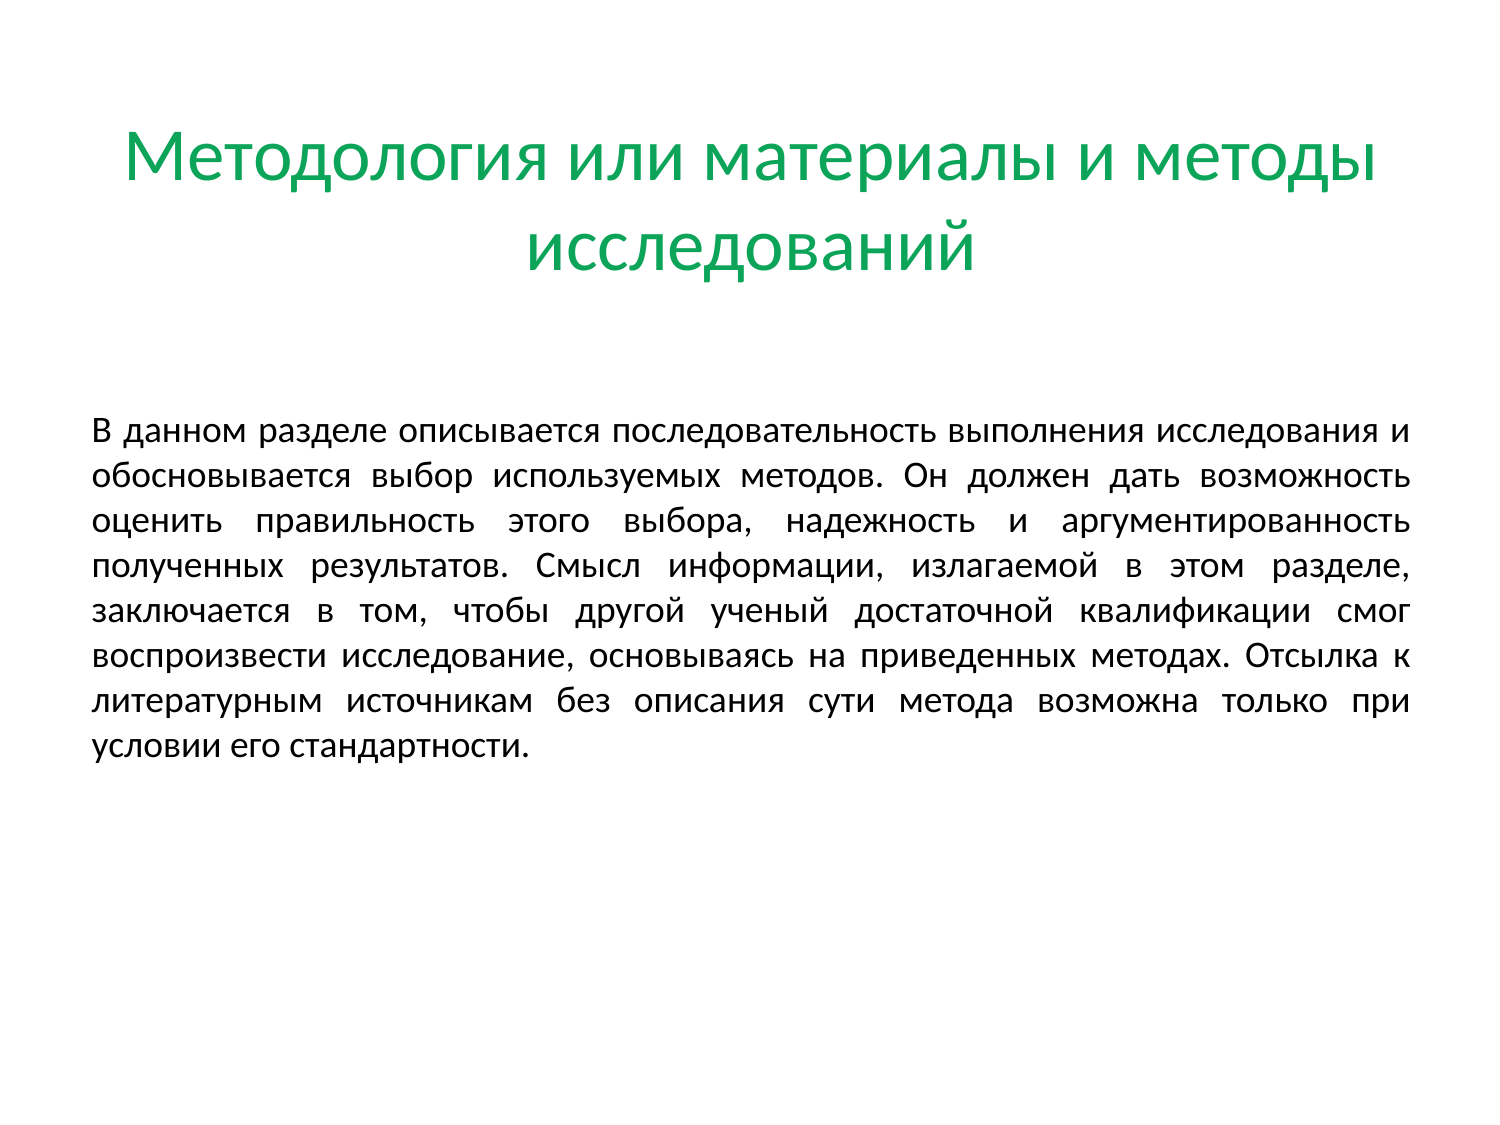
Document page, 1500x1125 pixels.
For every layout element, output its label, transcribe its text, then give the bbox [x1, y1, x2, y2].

title Методология или материалы и методы исследований [76, 101, 1427, 290]
list В данном разделе описывается последовательность выполнения исследования и обосновывается выбор используемых методов. Он должен дать возможность оценить правильность этого выбора, надежность и аргументированность полученных результатов. Смысл информации, излагаемой в этом разделе, заключается в том, чтобы другой ученый достаточной квалификации смог воспроизвести исследование, основываясь на приведенных методах. Отсылка к литературным источникам без описания сути метода возможна только при условии его стандартности. [76, 396, 1427, 963]
